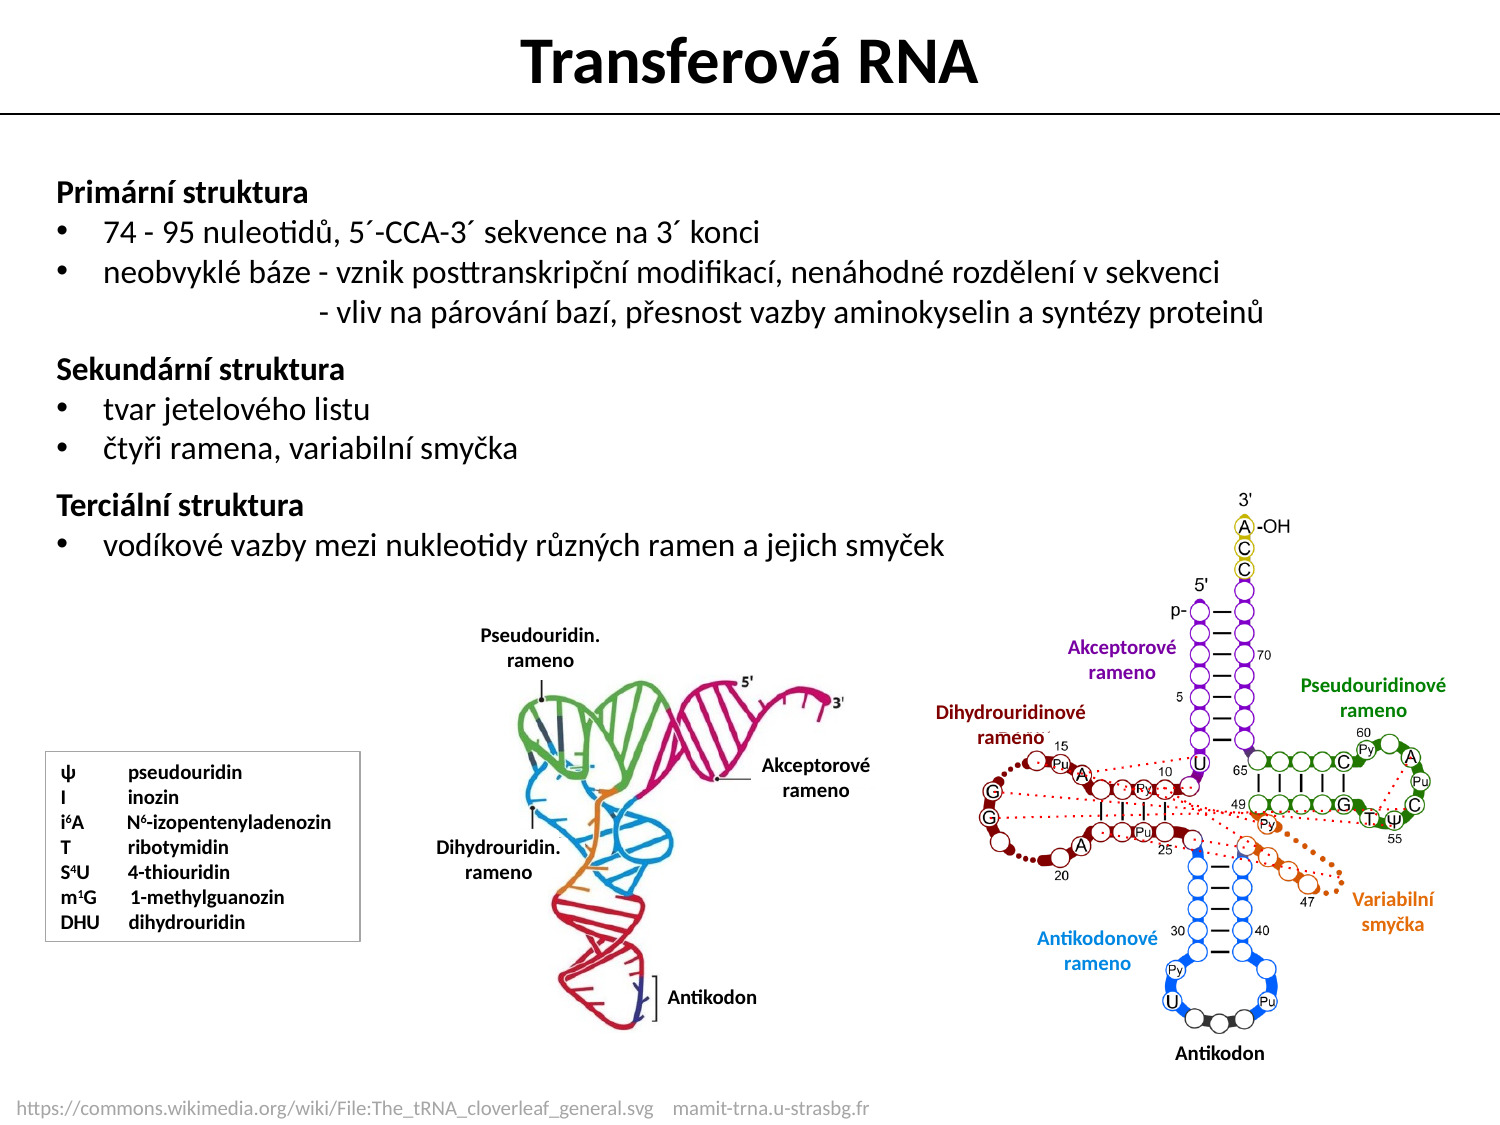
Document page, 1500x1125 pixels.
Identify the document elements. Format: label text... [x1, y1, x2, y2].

text_box ψ pseudouridin I inozin i6A N6-izopentenyladenozin T ribotymidin S4U 4-thiouridin m1G 1-methylguanozin DHU dihydrouridin [45, 751, 361, 942]
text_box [402, 613, 894, 1033]
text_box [989, 756, 1412, 878]
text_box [915, 488, 1470, 1074]
text_box Primární struktura 74 - 95 nuleotidů, 5´-CCA-3´ sekvence na 3´ konci neobvyklé báze - vznik posttranskripční modifikací, nenáhodné rozdělení v sekvenci - vliv na párování bazí, přesnost vazby aminokyselin a syntézy proteinů Sekundární struktura tvar jetelového listu čtyři ramena, variabilní smyčka Terciální struktura vodíkové vazby mezi nukleotidy různých ramen a jejich smyček [41, 162, 1459, 611]
text_box Transferová RNA [0, 0, 1500, 113]
text_box https://commons.wikimedia.org/wiki/File:The_tRNA_cloverleaf_general.svg mamit-trna.u-strasbg.fr [1, 1087, 1500, 1125]
